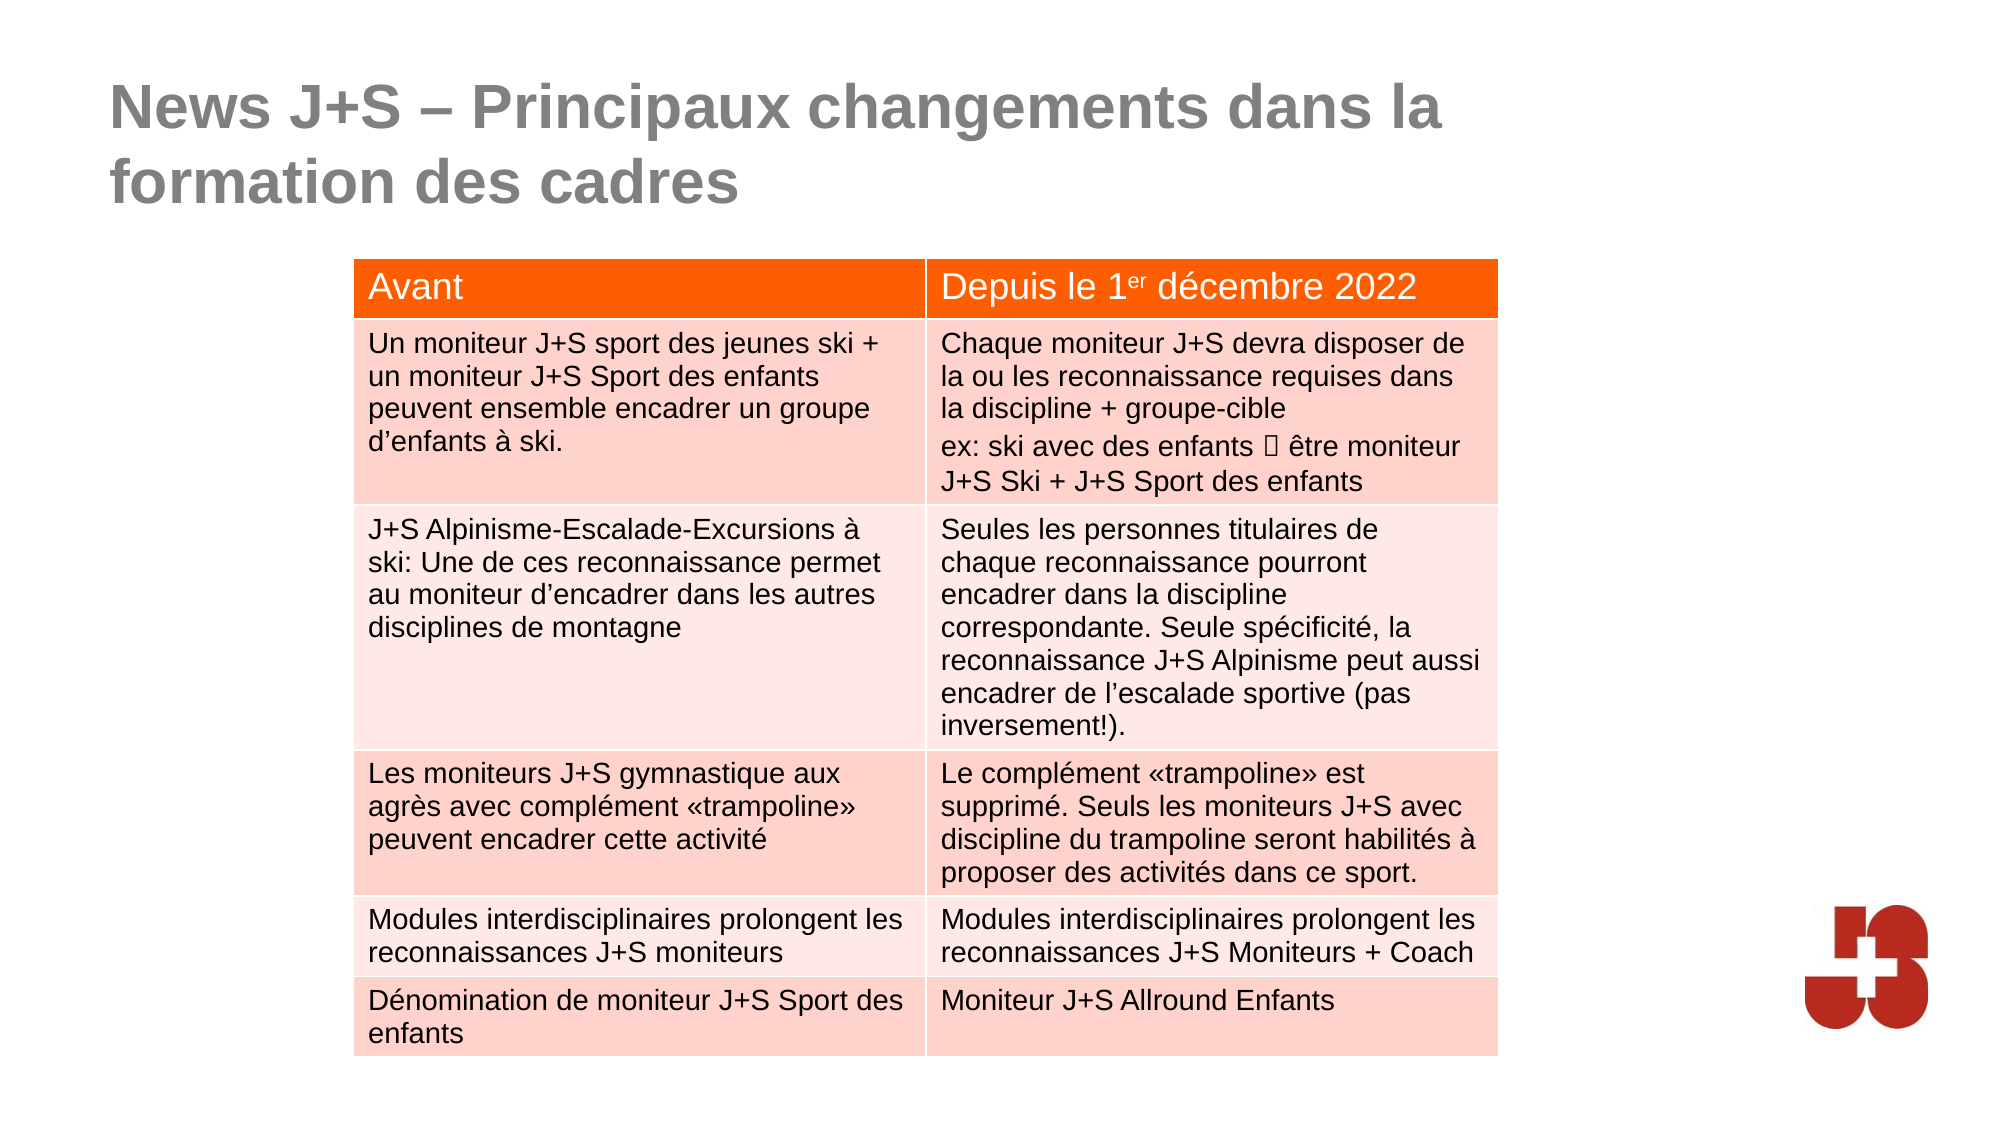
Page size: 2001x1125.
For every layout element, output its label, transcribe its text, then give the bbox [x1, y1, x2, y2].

table_cell Le complément «trampoline» est supprimé. Seuls les moniteurs J+S avec discipline du trampoline seront habilités à proposer des activités dans ce sport. [927, 751, 1498, 895]
picture [1805, 905, 1928, 1029]
list News J+S – Principaux changements dans la formation des cadres [109, 65, 1628, 125]
table_cell Moniteur J+S Allround Enfants [927, 977, 1498, 1056]
table_header Avant [354, 259, 925, 318]
table_cell J+S Alpinisme-Escalade-Excursions à ski: Une de ces reconnaissance permet au moniteur d’encadrer dans les autres disciplines de montagne [354, 506, 925, 749]
table_cell Dénomination de moniteur J+S Sport des enfants [354, 977, 925, 1056]
table_cell Chaque moniteur J+S devra disposer de la ou les reconnaissance requises dans la discipline + groupe-cible ex: ski avec des enfants  être moniteur J+S Ski + J+S Sport des enfants [927, 320, 1498, 504]
table_cell Un moniteur J+S sport des jeunes ski + un moniteur J+S Sport des enfants peuvent ensemble encadrer un groupe d’enfants à ski. [354, 320, 925, 504]
table_cell Seules les personnes titulaires de chaque reconnaissance pourront encadrer dans la discipline correspondante. Seule spécificité, la reconnaissance J+S Alpinisme peut aussi encadrer de l’escalade sportive (pas inversement!). [927, 506, 1498, 749]
table_cell Les moniteurs J+S gymnastique aux agrès avec complément «trampoline» peuvent encadrer cette activité [354, 751, 925, 895]
table_cell Modules interdisciplinaires prolongent les reconnaissances J+S moniteurs [354, 897, 925, 976]
table_header Depuis le 1er décembre 2022 [927, 259, 1498, 318]
table_cell Modules interdisciplinaires prolongent les reconnaissances J+S Moniteurs + Coach [927, 897, 1498, 976]
